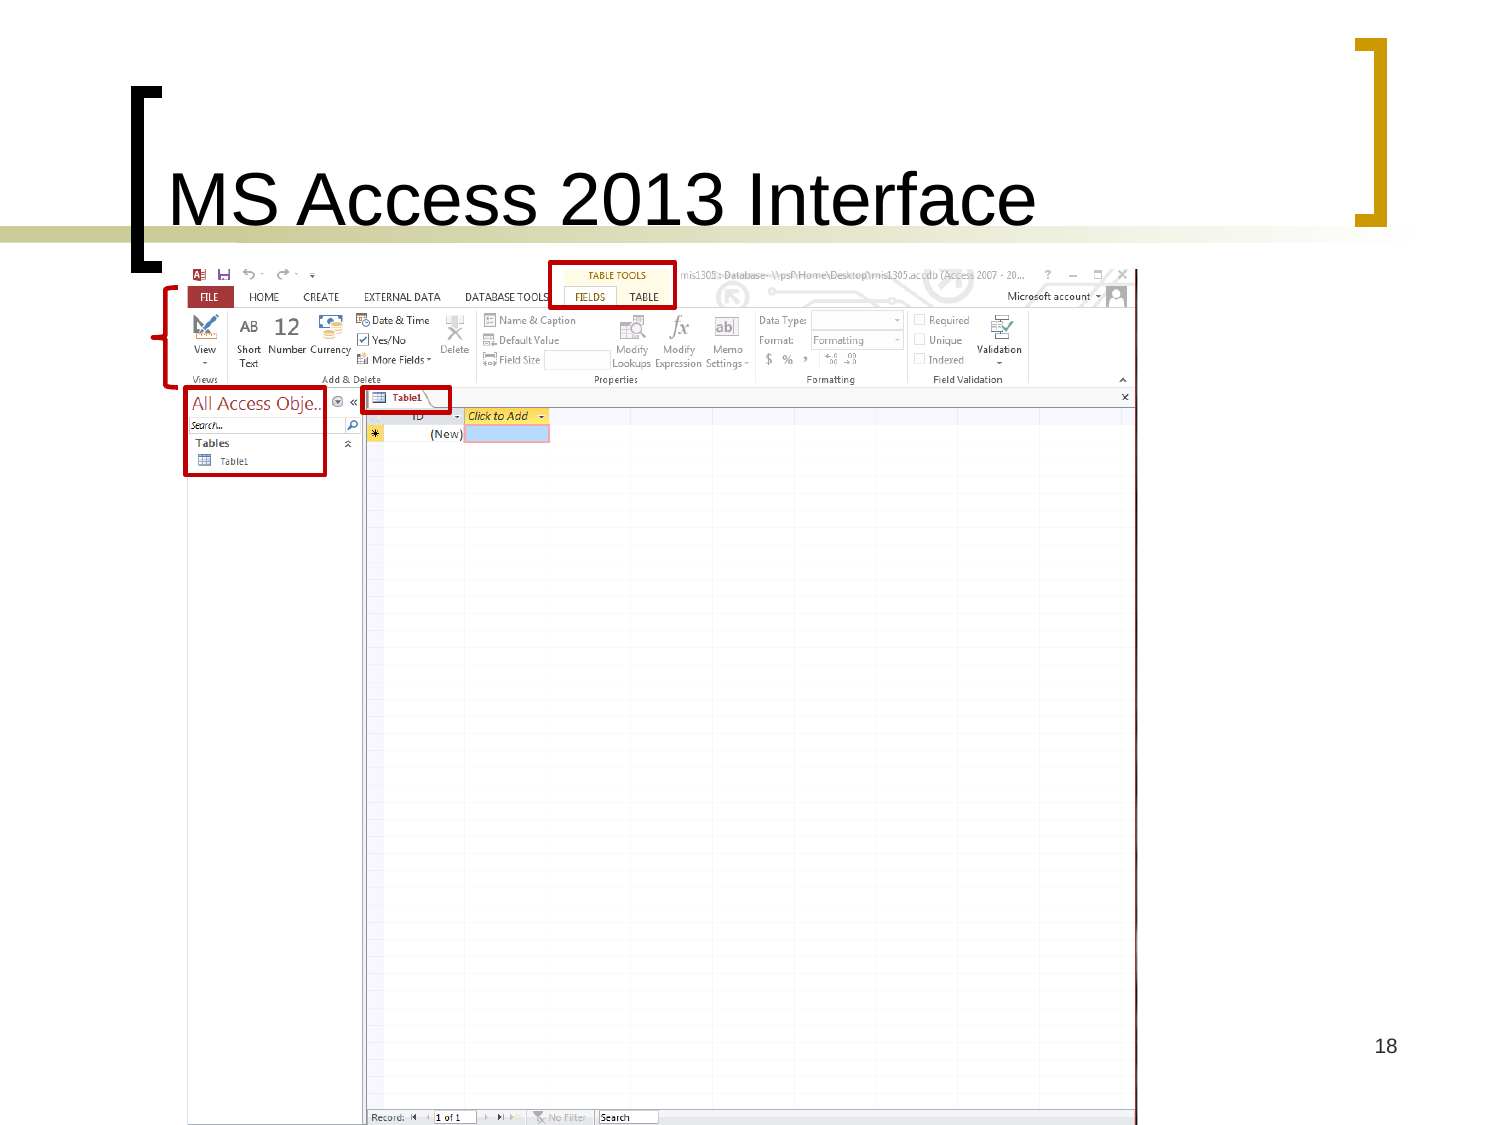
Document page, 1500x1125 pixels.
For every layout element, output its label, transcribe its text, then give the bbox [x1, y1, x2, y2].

text_box [152, 287, 178, 388]
slide_number 18 [1141, 1024, 1413, 1101]
title MS Access 2013 Interface [152, 15, 1328, 248]
text_box [549, 262, 675, 267]
picture [187, 268, 1138, 1125]
